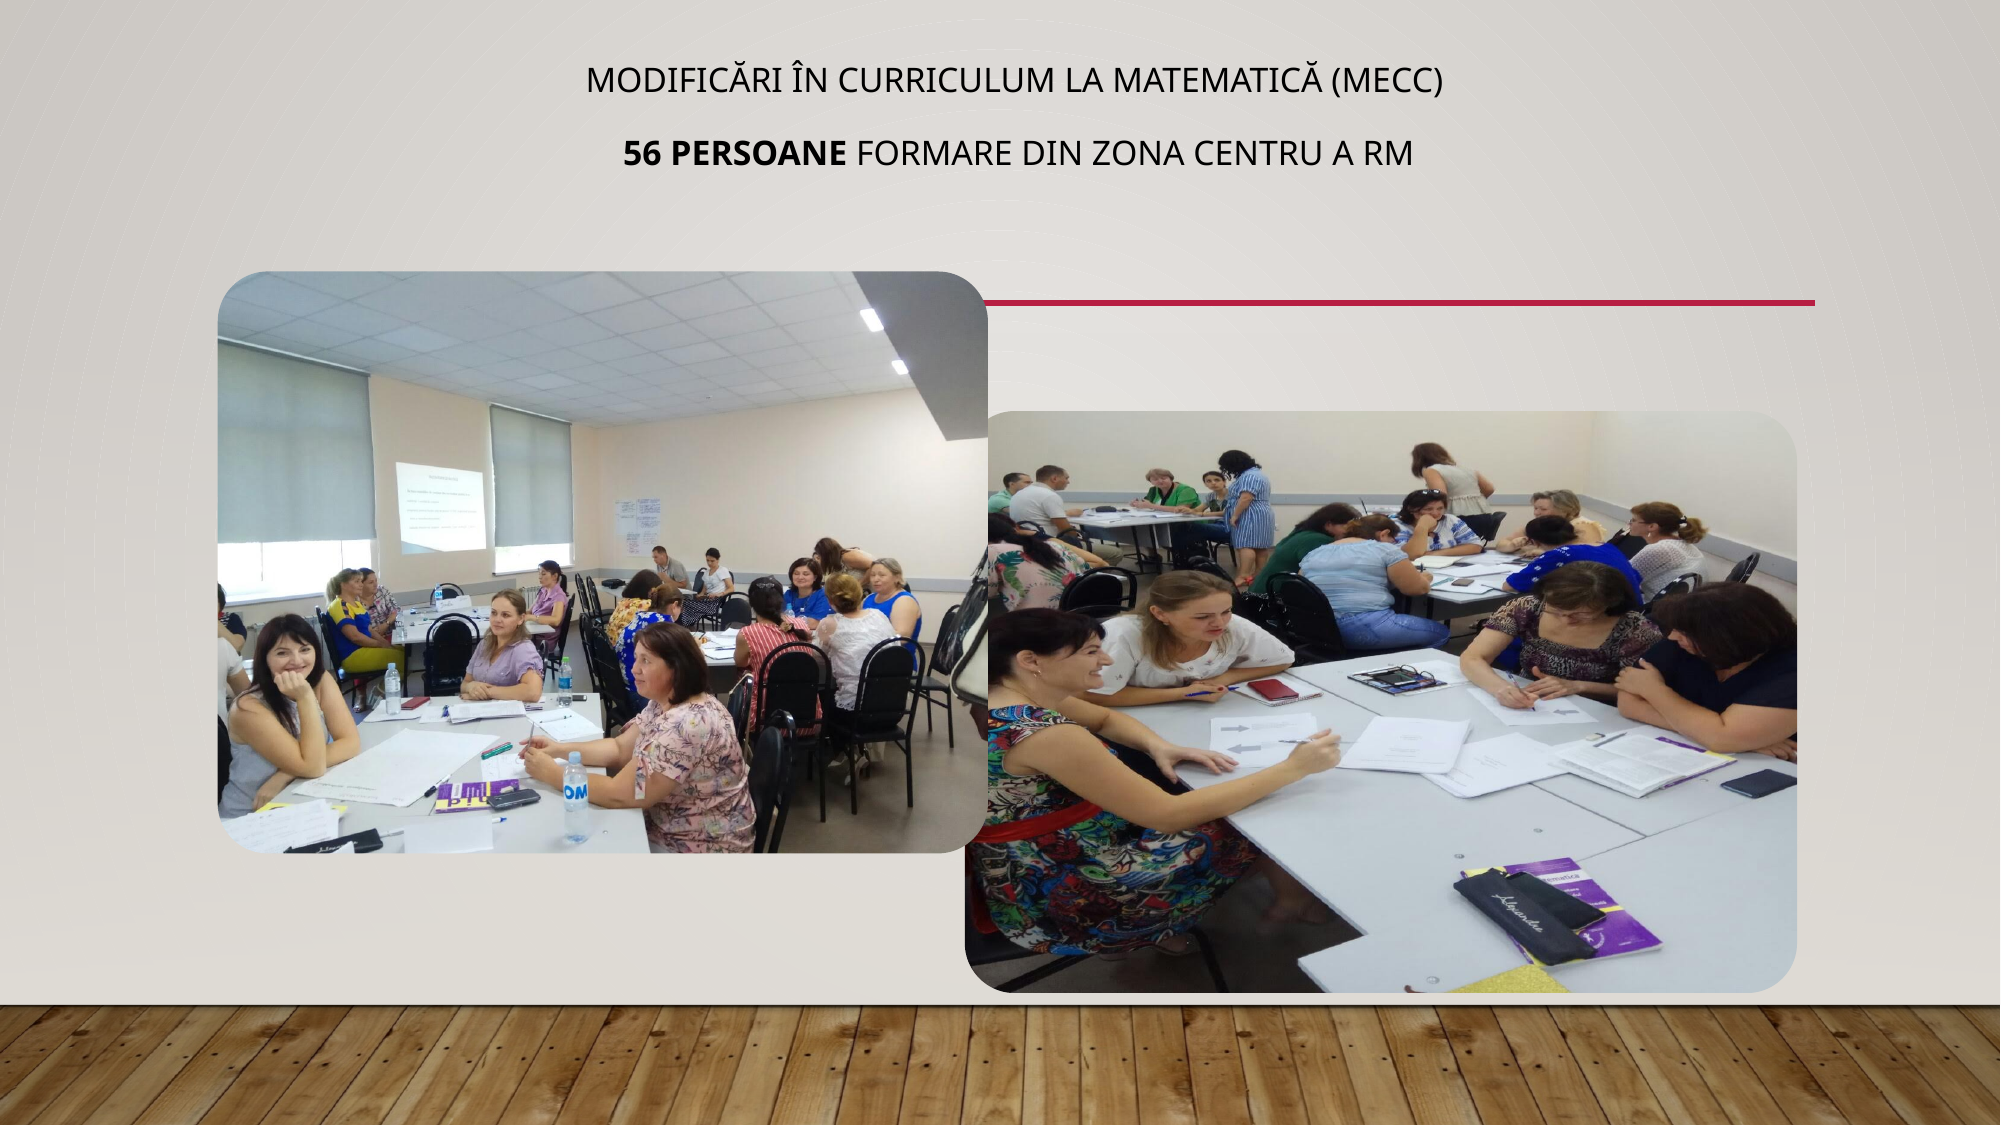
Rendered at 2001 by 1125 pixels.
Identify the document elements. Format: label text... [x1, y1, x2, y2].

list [964, 410, 1798, 994]
picture [217, 271, 989, 854]
picture [0, 1005, 2000, 1125]
title Modificări în Curriculum la Matematică (MECC) 56 persoane formare din zona centru a RM [88, 56, 1949, 229]
